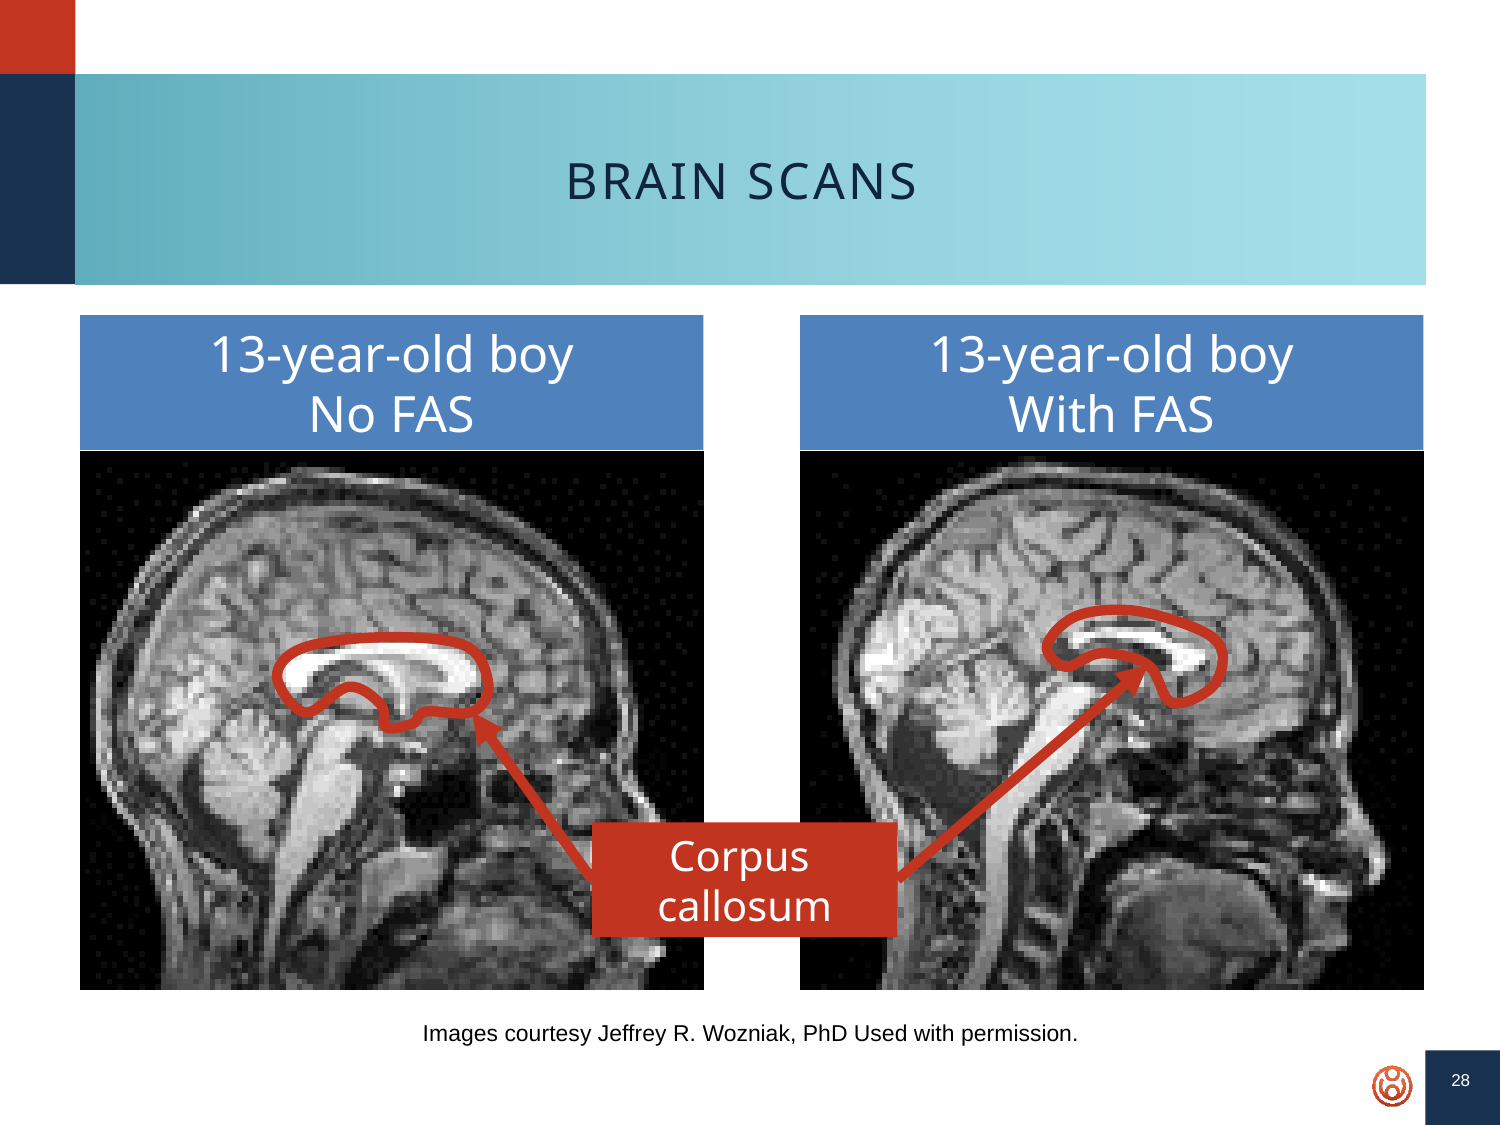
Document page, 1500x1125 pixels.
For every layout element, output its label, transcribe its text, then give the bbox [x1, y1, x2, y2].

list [79, 451, 704, 991]
picture [799, 451, 1424, 991]
text_box Corpus callosum [707, 822, 795, 938]
picture [1371, 1065, 1413, 1107]
title BRAIN SCANS [75, 74, 1424, 285]
text_box 13-year-old boy No FAS [80, 315, 704, 450]
text_box 13-year-old boy With FAS [800, 315, 1424, 450]
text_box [471, 711, 593, 881]
slide_number 28 [1433, 1058, 1489, 1101]
text_box Images courtesy Jeffrey R. Wozniak, PhD Used with permission. [80, 1013, 1429, 1051]
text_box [897, 664, 1149, 881]
